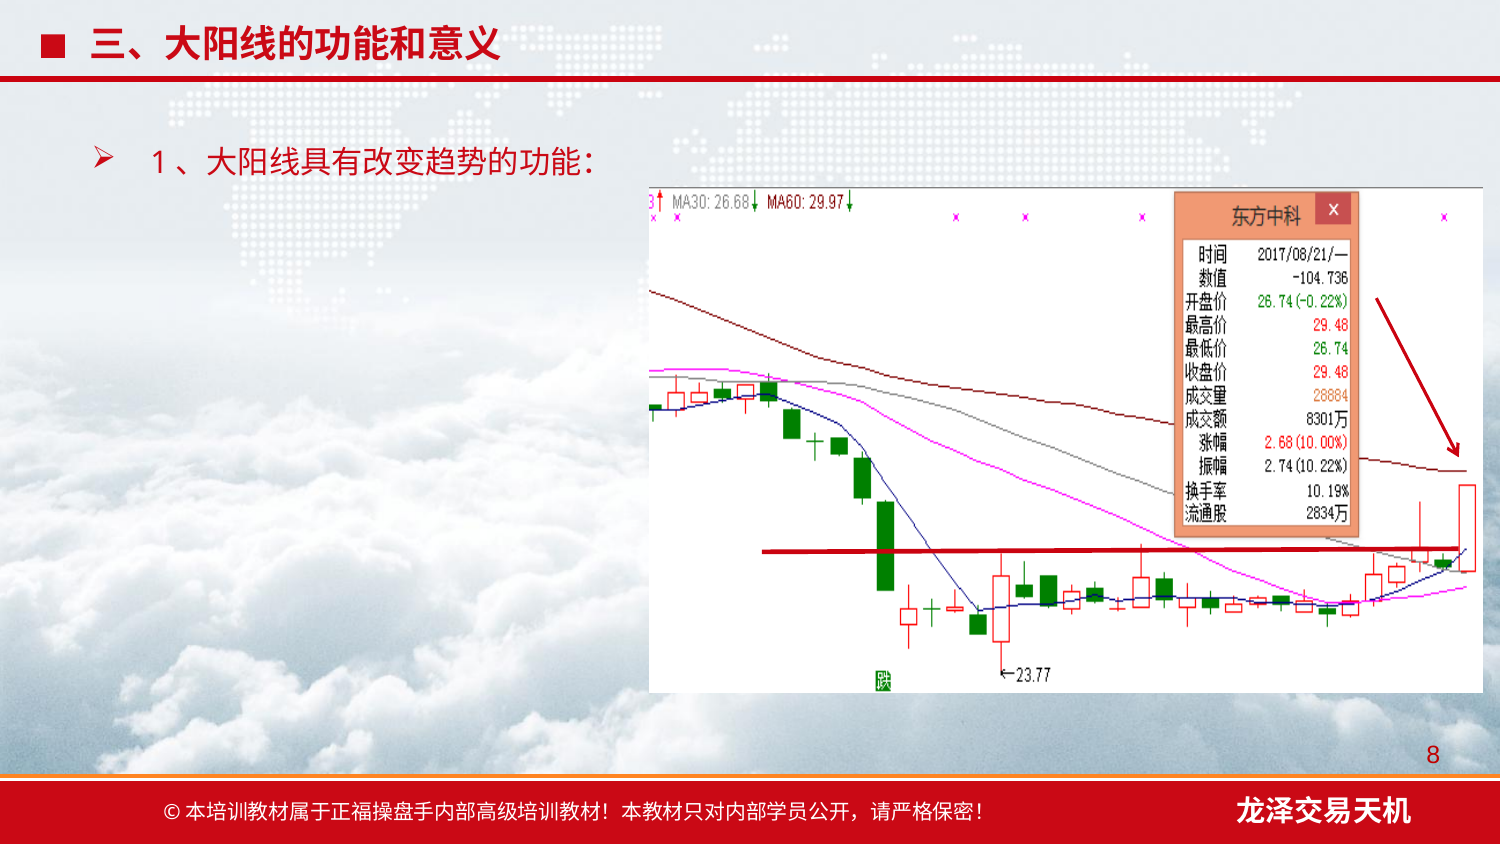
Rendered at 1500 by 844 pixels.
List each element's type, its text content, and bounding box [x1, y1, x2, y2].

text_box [761, 548, 1459, 553]
picture [0, 82, 1500, 774]
list 1、大阳线具有改变趋势的功能： [76, 115, 613, 188]
picture [0, 0, 1500, 76]
title 三、大阳线的功能和意义 [75, 12, 1053, 74]
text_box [1376, 297, 1459, 458]
